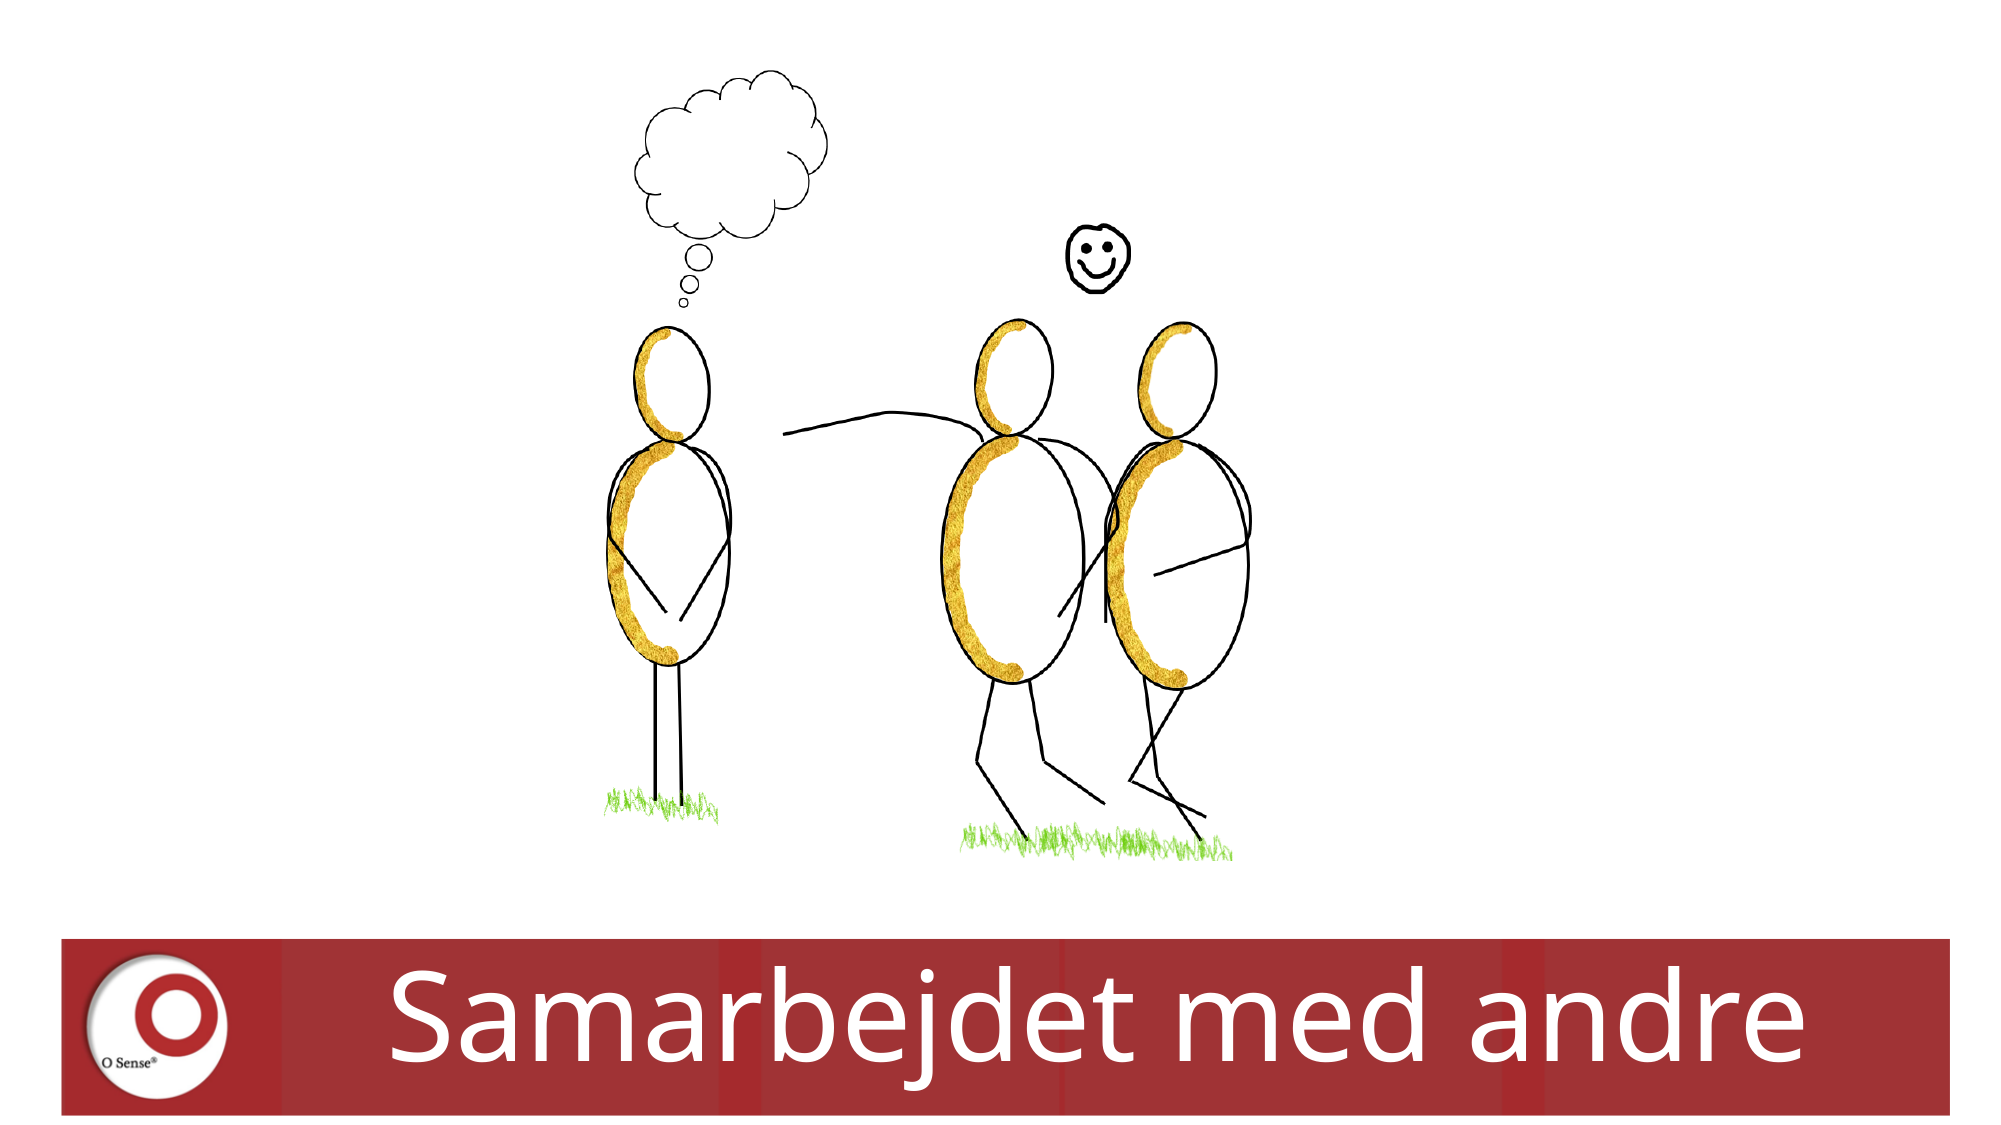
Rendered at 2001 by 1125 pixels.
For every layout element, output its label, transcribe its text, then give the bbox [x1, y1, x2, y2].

picture [49, 916, 1951, 1125]
picture [392, 49, 1413, 861]
title Samarbejdet med andre [349, 704, 1849, 916]
